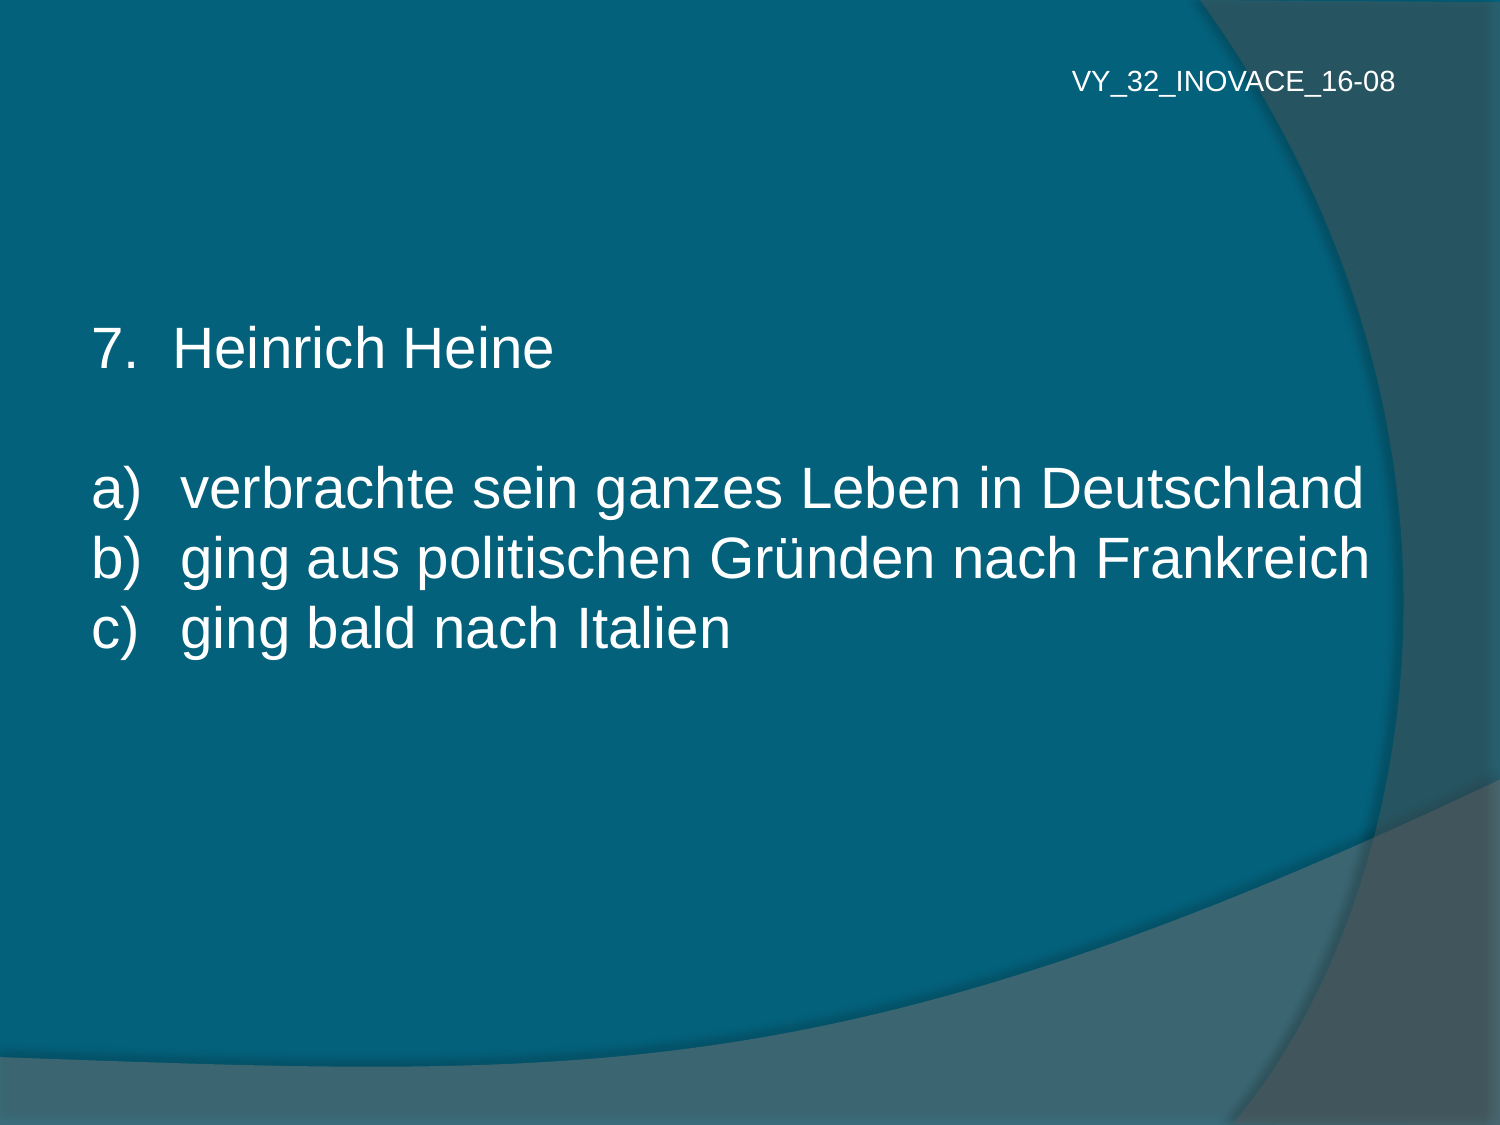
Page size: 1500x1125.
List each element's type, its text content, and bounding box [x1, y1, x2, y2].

text_box 7. Heinrich Heine verbrachte sein ganzes Leben in Deutschland ging aus politischen Gründen nach Frankreich ging bald nach Italien [76, 302, 1400, 738]
text_box VY_32_INOVACE_16-08 [1057, 54, 1412, 105]
